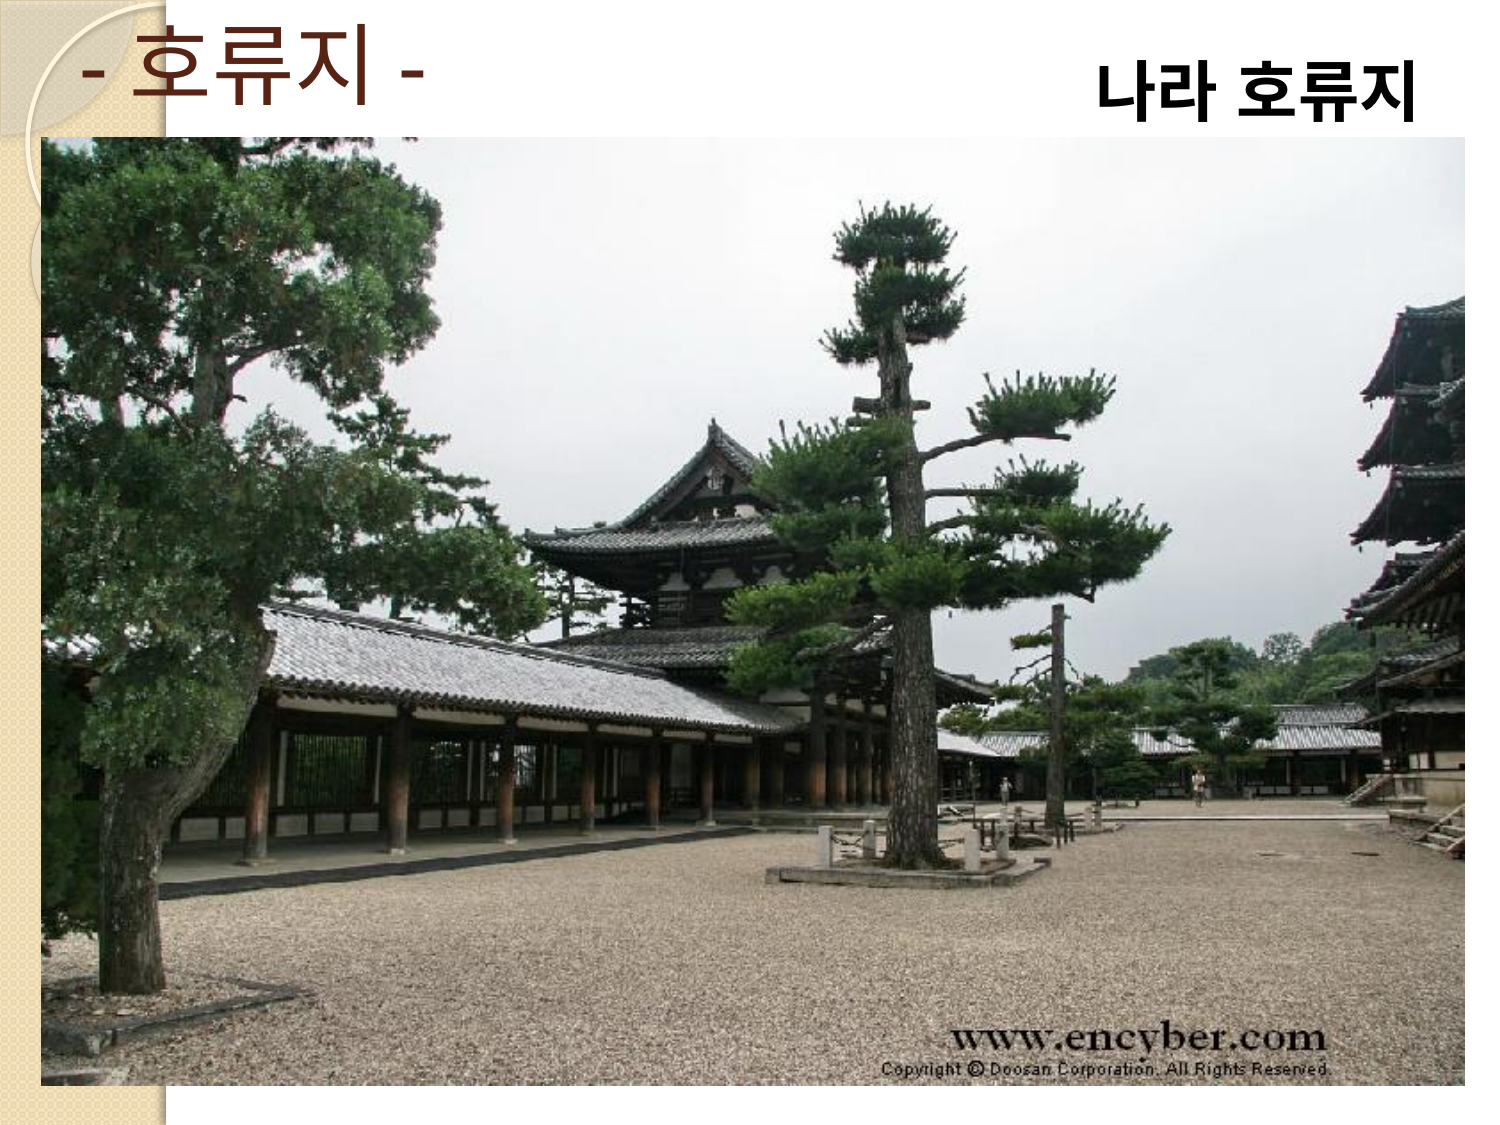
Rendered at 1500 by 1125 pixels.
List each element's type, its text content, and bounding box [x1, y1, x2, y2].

picture [41, 136, 1465, 1086]
text_box 나라 호류지 [1080, 42, 1437, 133]
title -호류지- [64, 0, 1469, 126]
